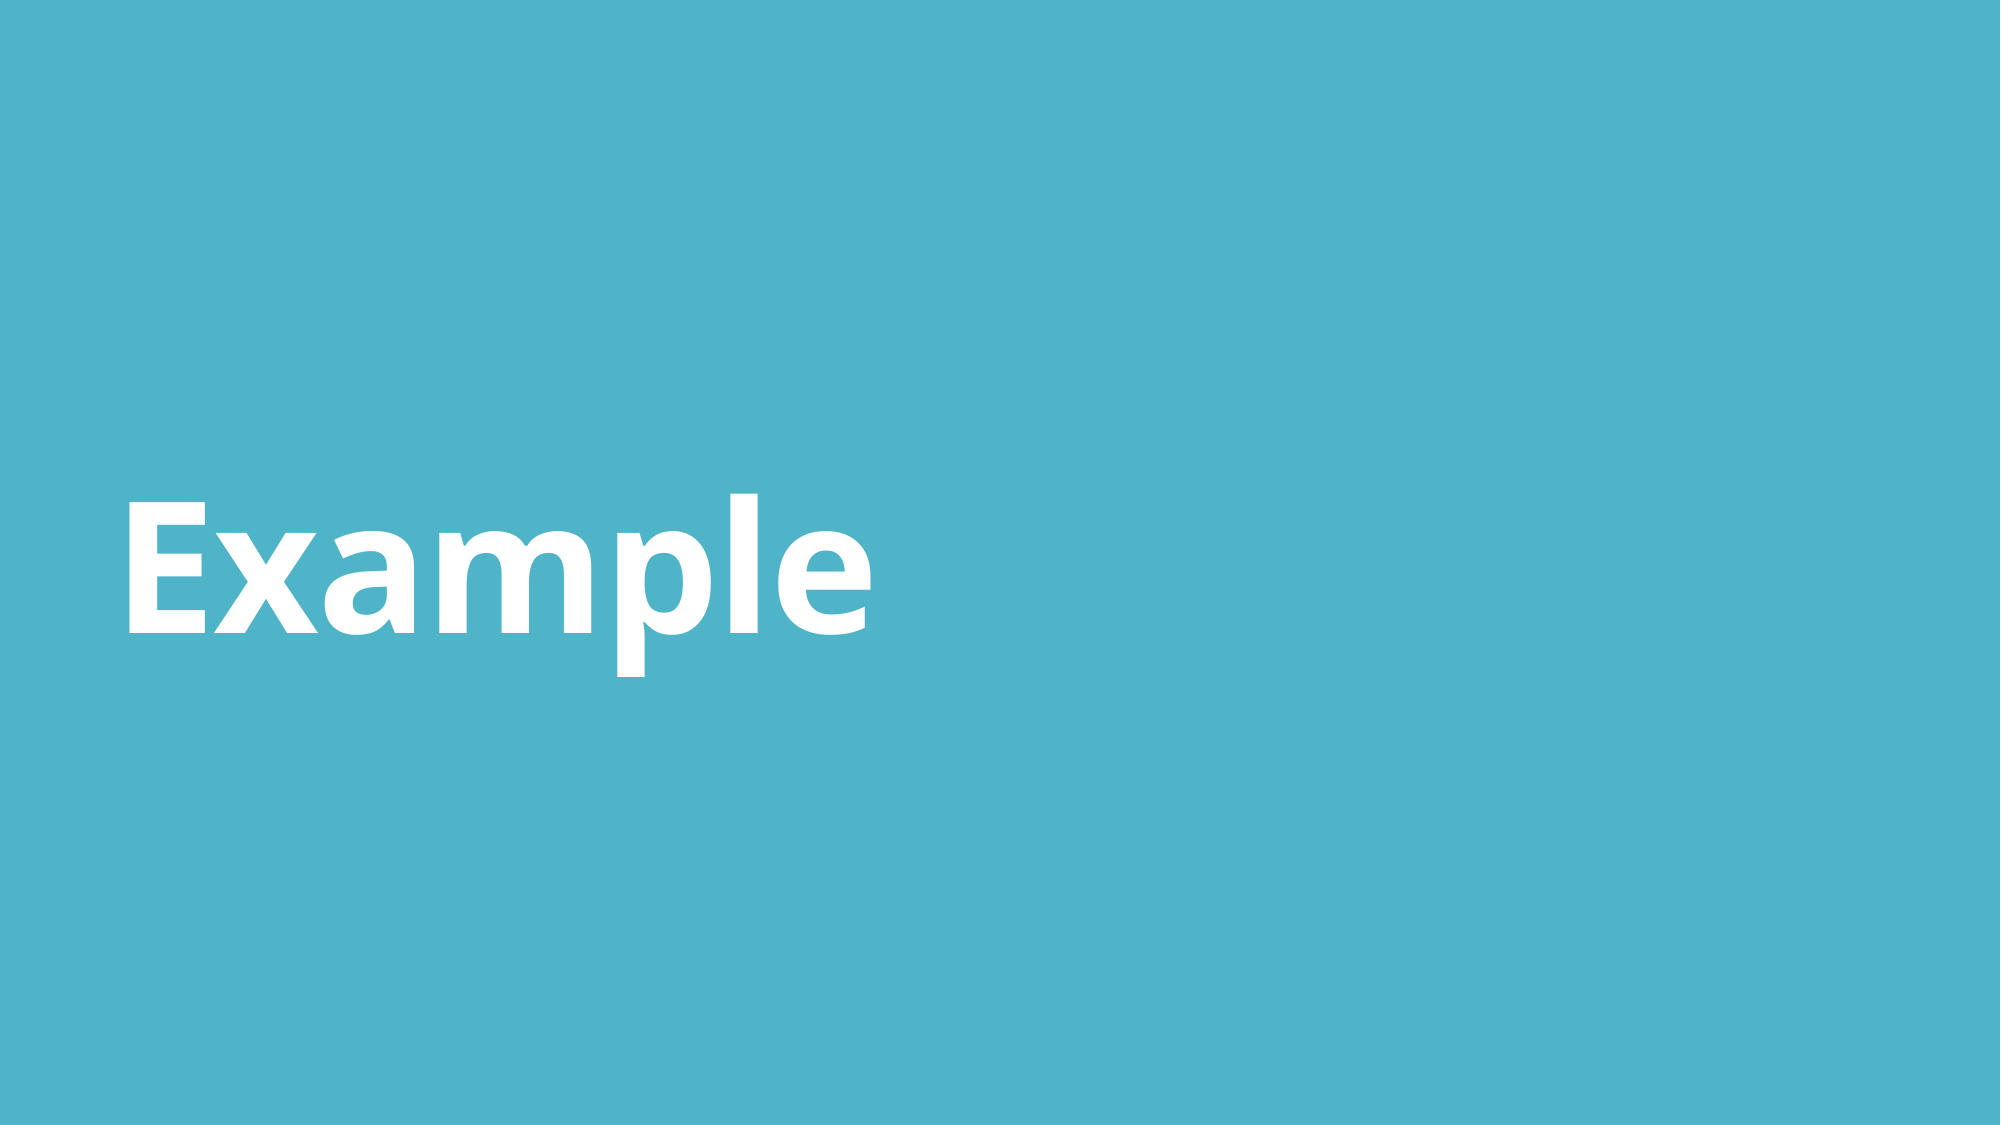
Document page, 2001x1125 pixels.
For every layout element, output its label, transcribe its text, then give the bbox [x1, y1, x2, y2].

title Example [98, 126, 1868, 677]
